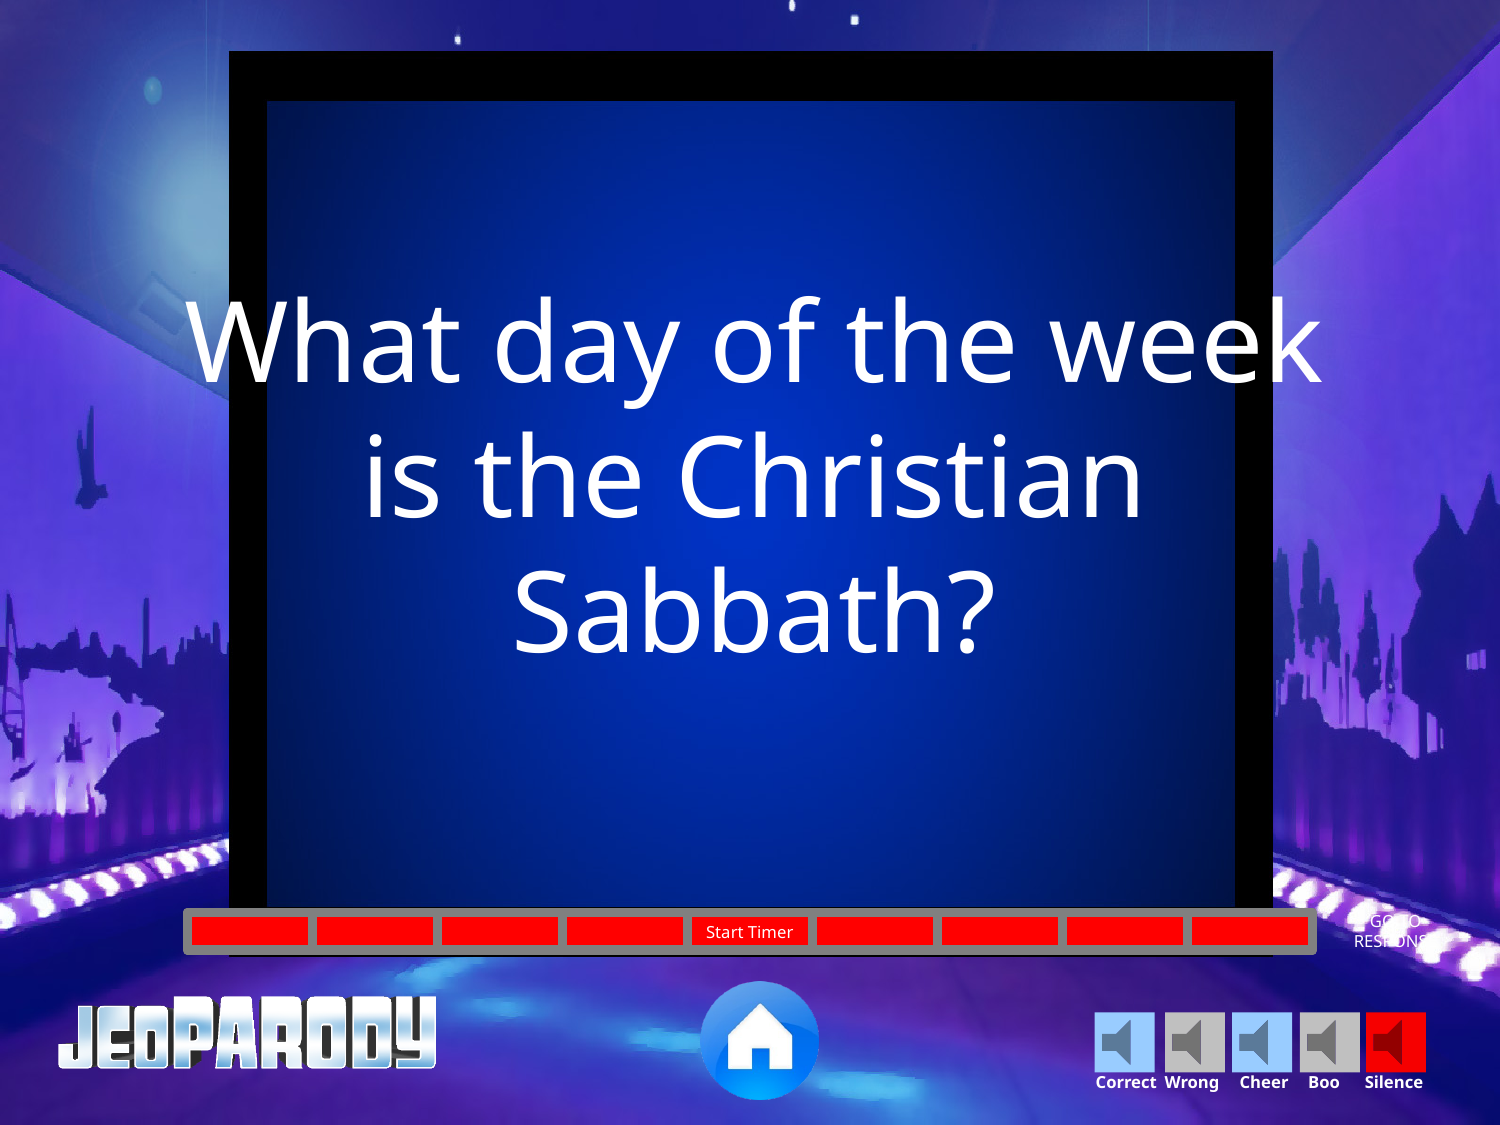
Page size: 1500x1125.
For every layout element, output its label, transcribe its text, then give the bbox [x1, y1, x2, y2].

text_box What day of the week is the Christian Sabbath? [133, 262, 1375, 683]
picture [0, 0, 1500, 1125]
